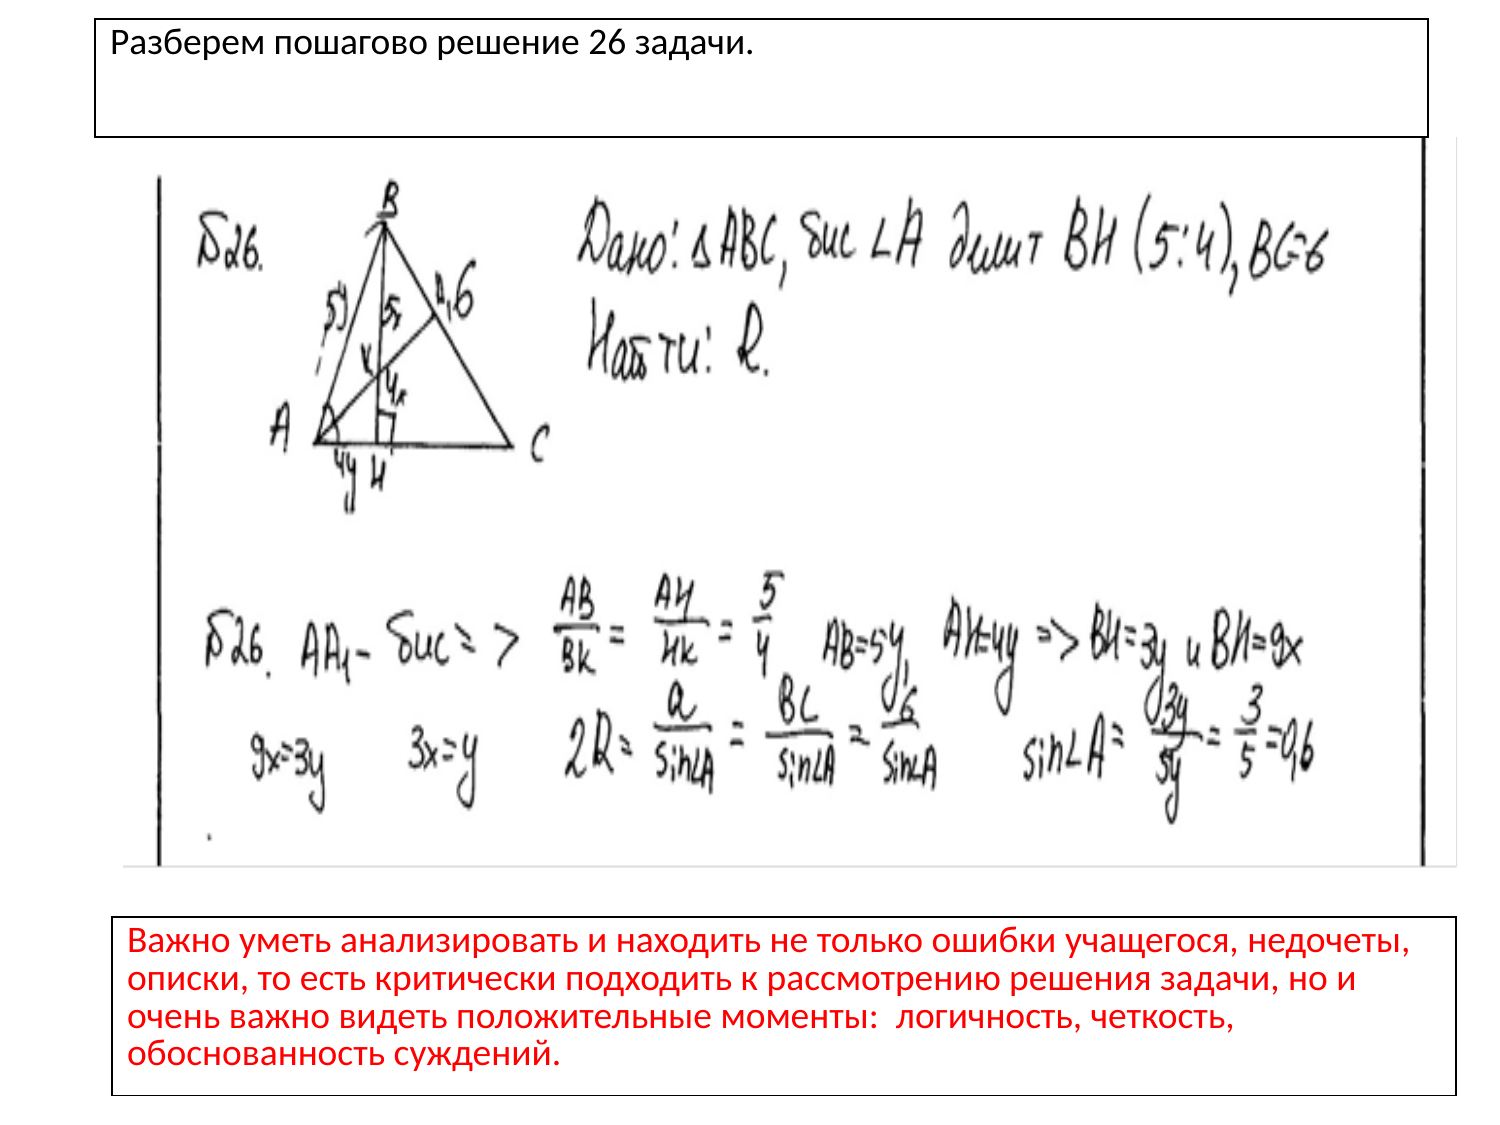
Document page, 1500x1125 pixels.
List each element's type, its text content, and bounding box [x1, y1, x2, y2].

picture [123, 136, 1459, 872]
table_header Разберем пошагово решение 26 задачи. [96, 20, 1427, 136]
table_header Важно уметь анализировать и находить не только ошибки учащегося, недочеты, описки, то есть критически подходить к рассмотрению решения задачи, но и очень важно видеть положительные моменты: логичность, четкость, обоснованность суждений. [113, 918, 1455, 1095]
